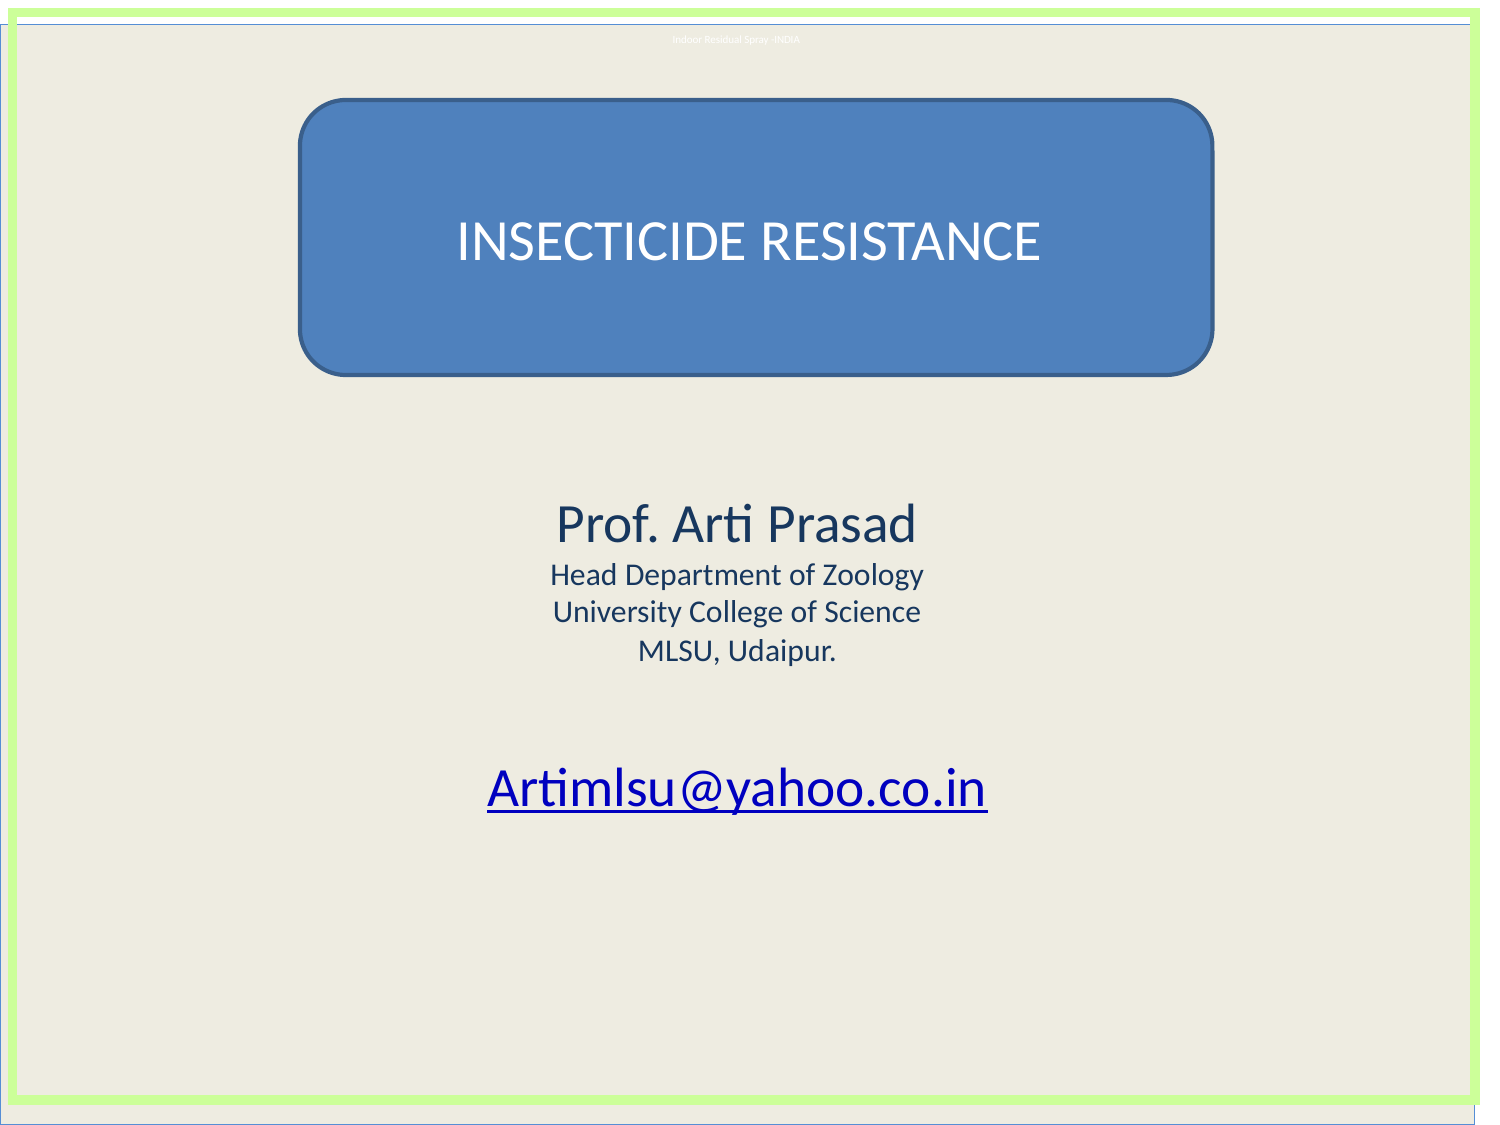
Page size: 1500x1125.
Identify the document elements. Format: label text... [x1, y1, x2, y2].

subtitle Indoor Residual Spray -INDIA Prof. Arti Prasad Head Department of Zoology University College of Science MLSU, Udaipur. Artimlsu@yahoo.co.in [0, 24, 1475, 1125]
text_box INSECTICIDE RESISTANCE [297, 97, 1215, 378]
text_box [12, 12, 1475, 1100]
